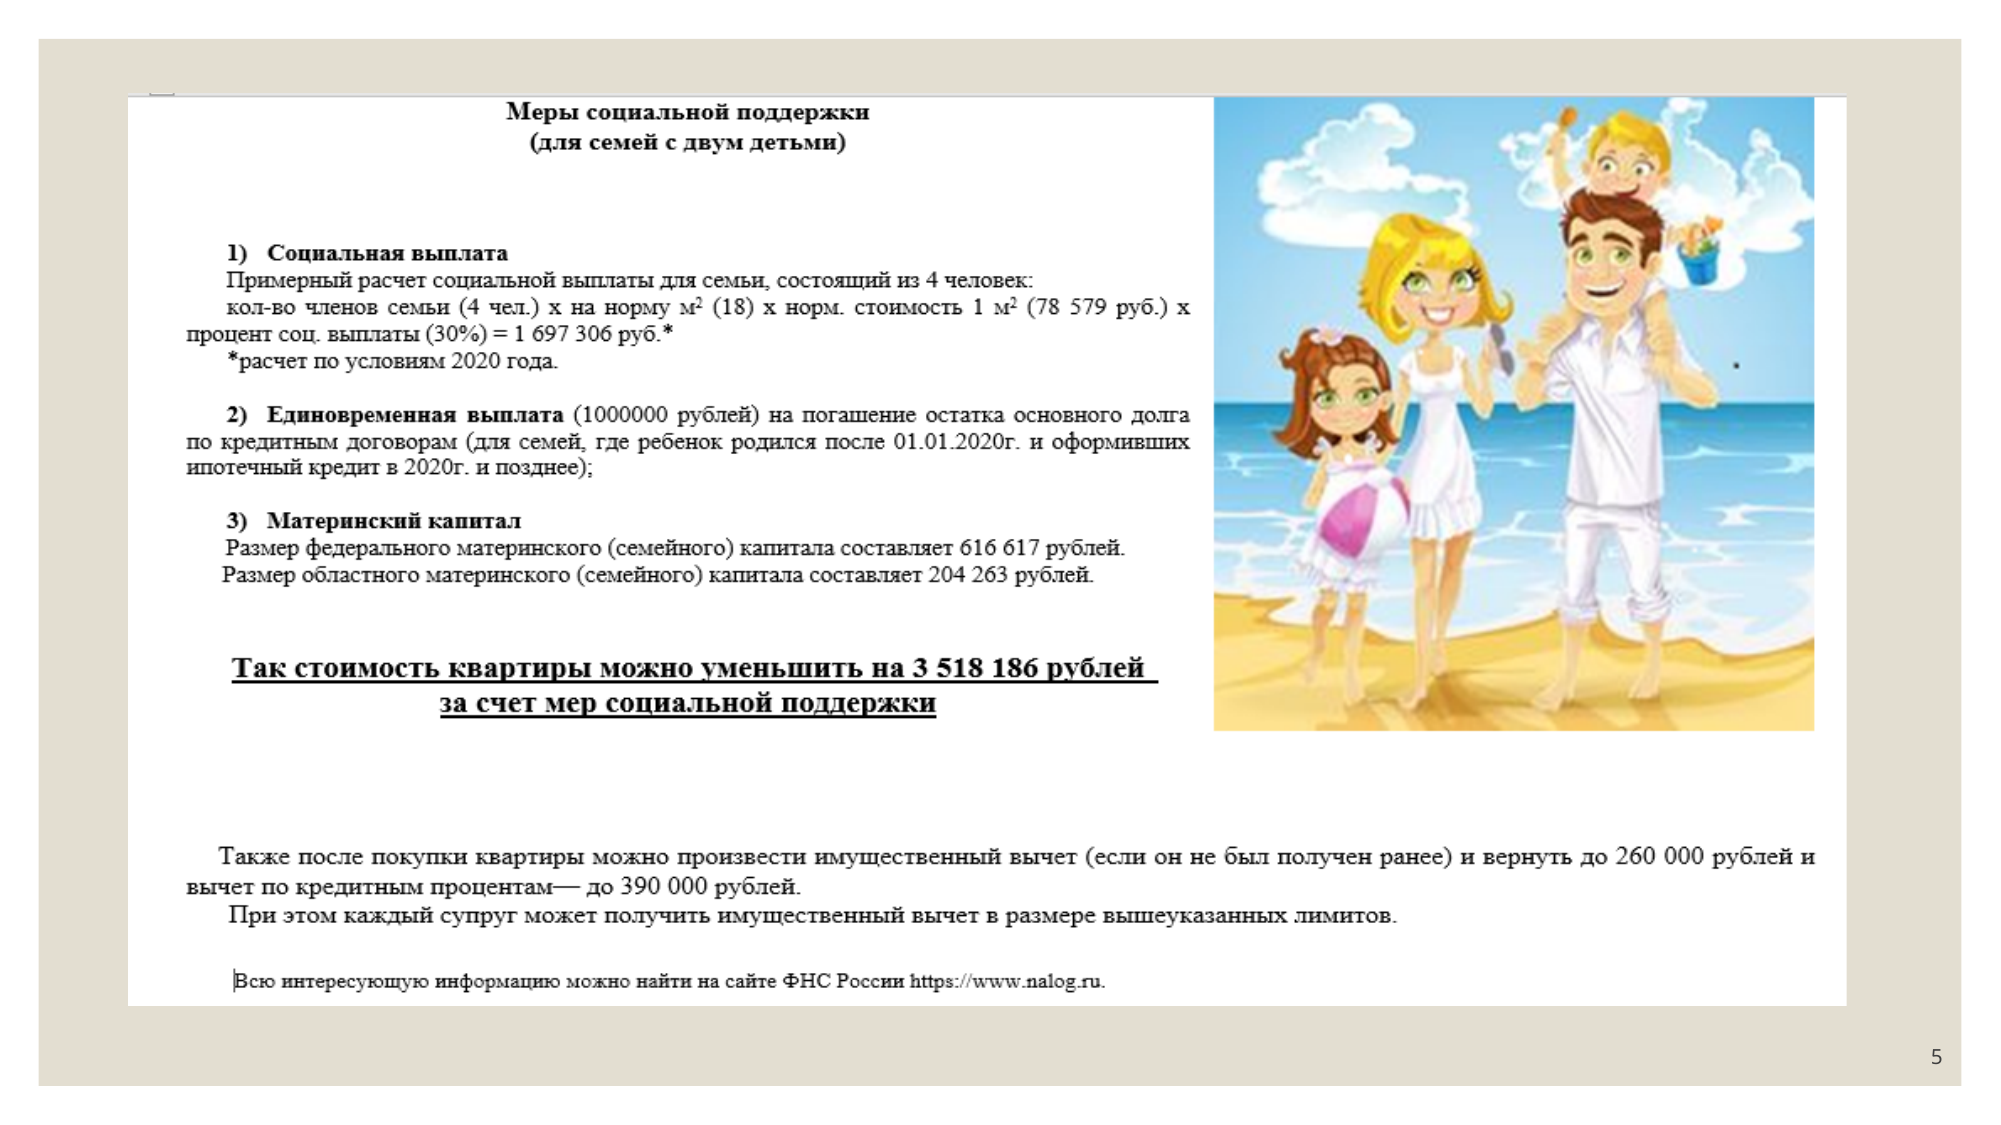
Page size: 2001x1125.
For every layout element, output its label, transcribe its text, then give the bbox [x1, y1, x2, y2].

picture [128, 93, 1847, 1006]
slide_number 5 [1717, 1034, 1958, 1080]
